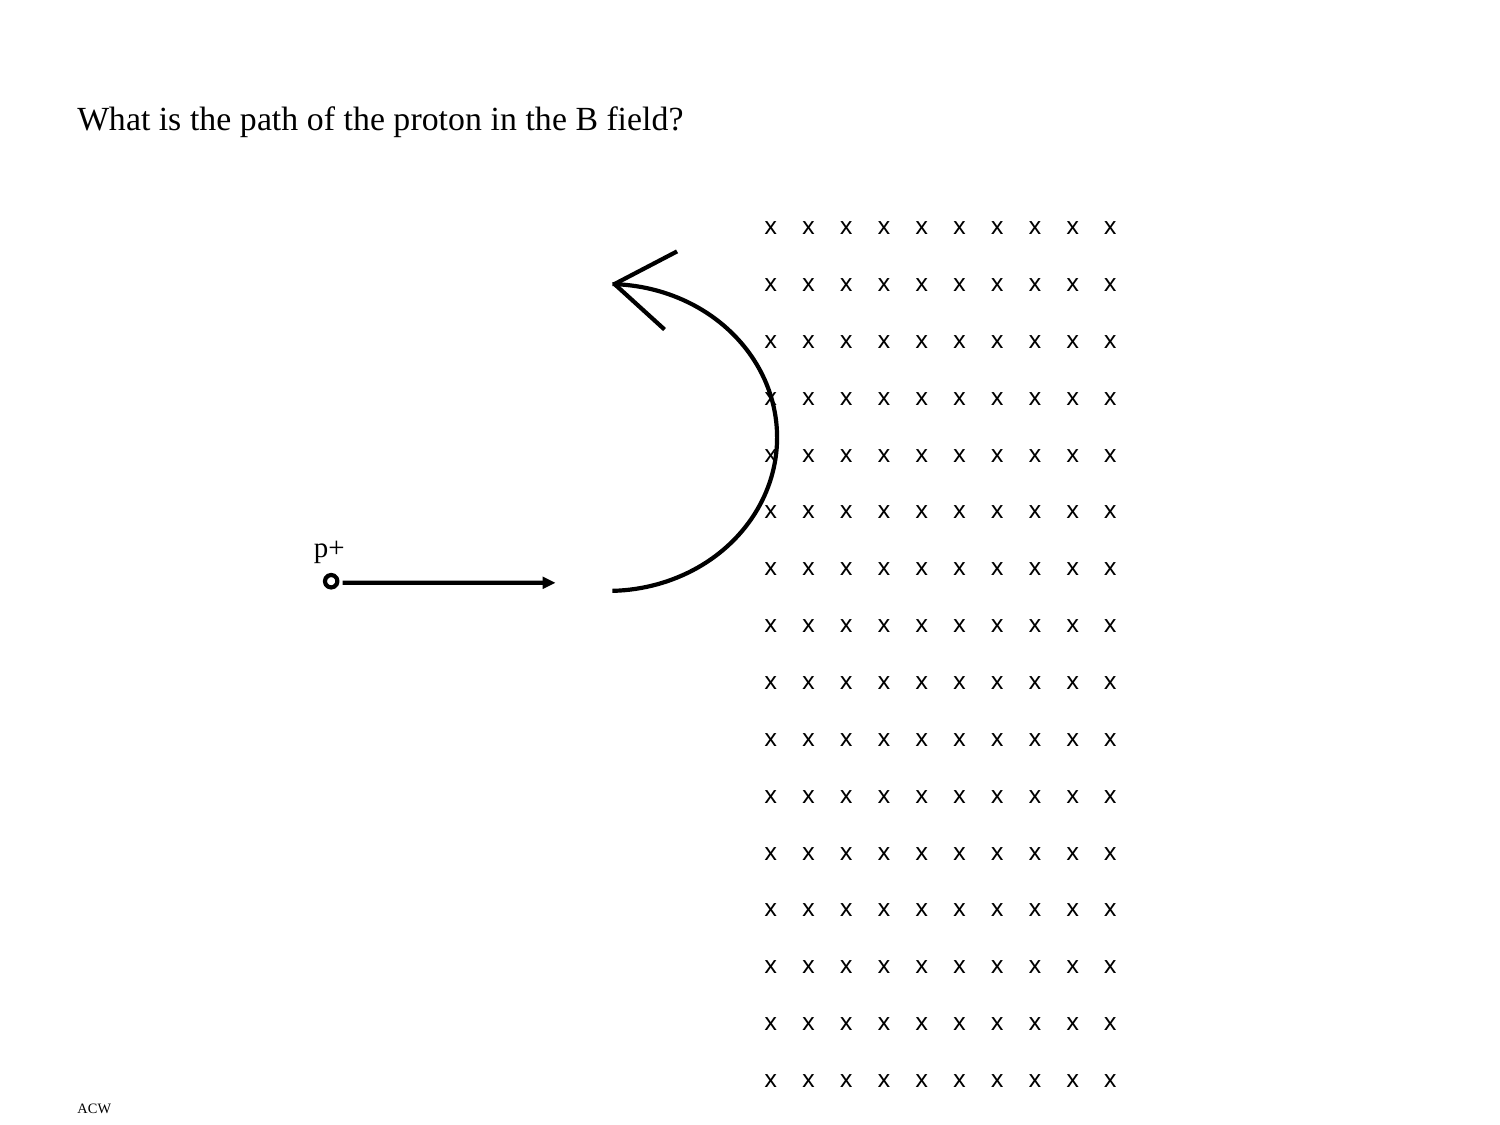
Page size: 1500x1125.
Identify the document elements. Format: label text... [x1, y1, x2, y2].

text_box x x x x x x x x x x x x x x x x x x x x x x x x x x x x x x x x x x x x x x x x x x x x x x x x x x x x x x x x x x x x x x x x x x x x x x x x x x x x x x x x x x x x x x x x x x x x x x x x x x x x x x x x x x x x x x x x x x x x x x x x x x x x x x x x x x x x x x x x x x x x x x x x x x x x x x x x x x x x x x x x x x x x x x x x x x [749, 174, 1157, 1125]
text_box What is the path of the proton in the B field? [62, 50, 1463, 145]
text_box p+ [299, 487, 332, 571]
text_box ACW [62, 1075, 127, 1124]
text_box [337, 249, 778, 626]
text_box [324, 574, 556, 588]
